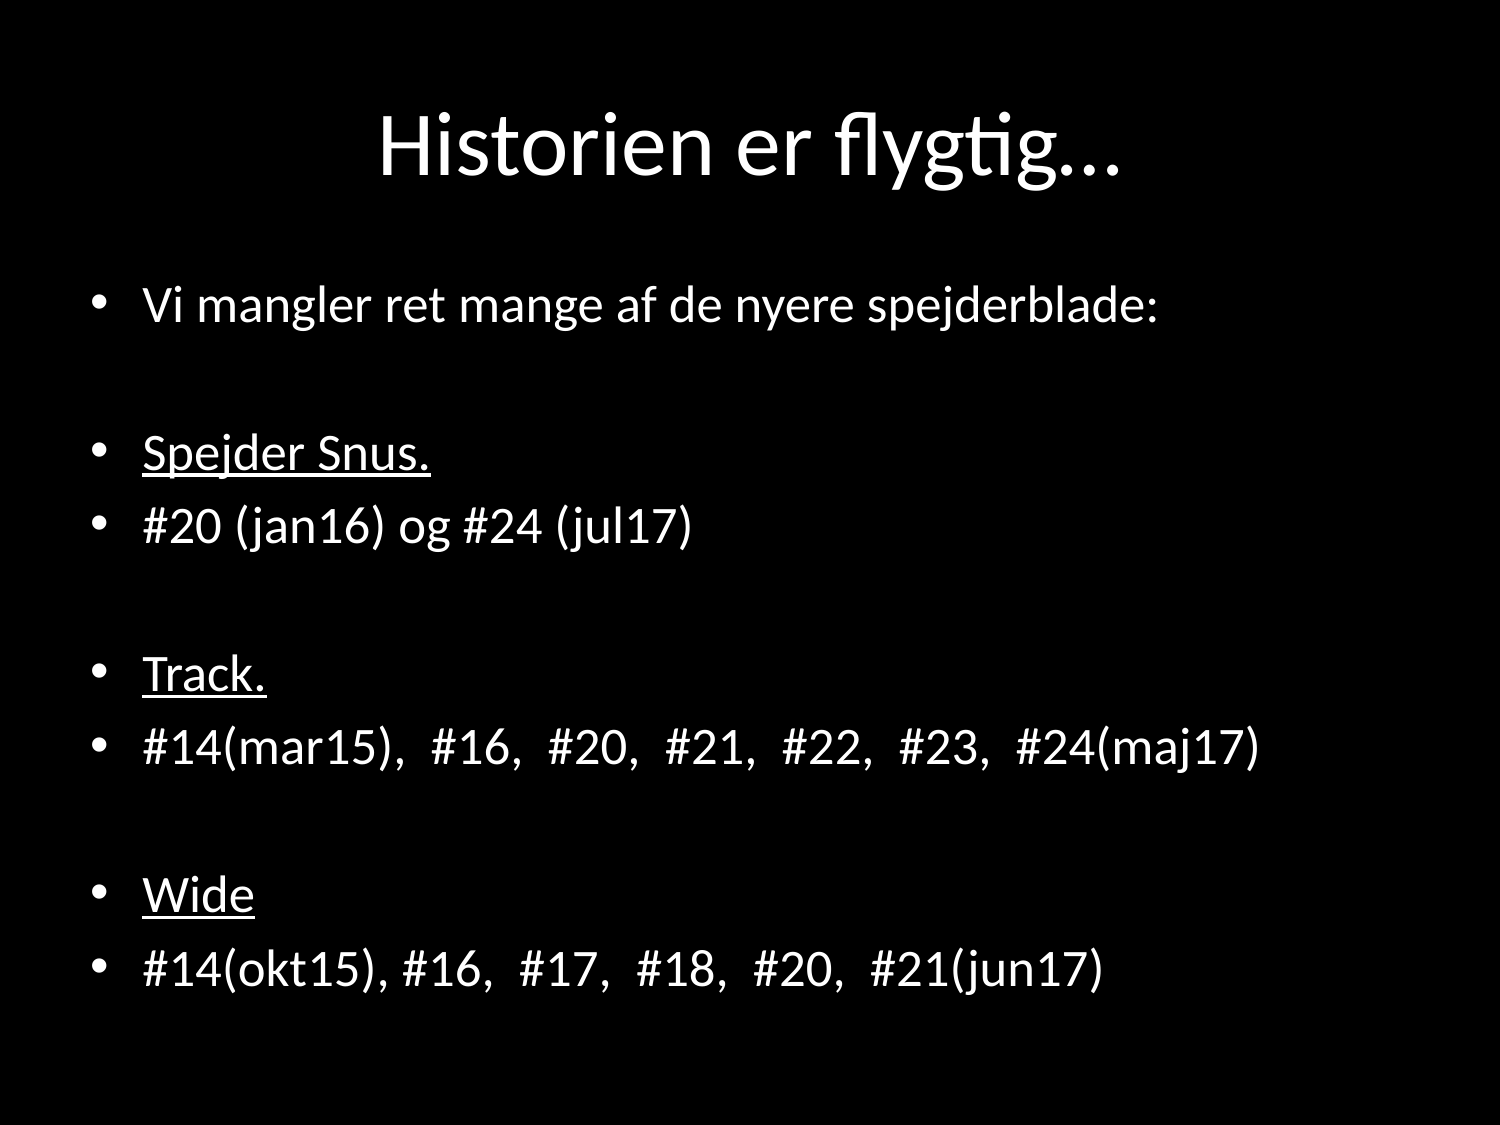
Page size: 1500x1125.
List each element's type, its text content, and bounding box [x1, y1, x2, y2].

title Historien er flygtig… [75, 45, 1425, 233]
list Vi mangler ret mange af de nyere spejderblade: Spejder Snus. #20 (jan16) og #24 (jul17) Track. #14(mar15), #16, #20, #21, #22, #23, #24(maj17) Wide #14(okt15), #16, #17, #18, #20, #21(jun17) [75, 262, 1425, 1005]
